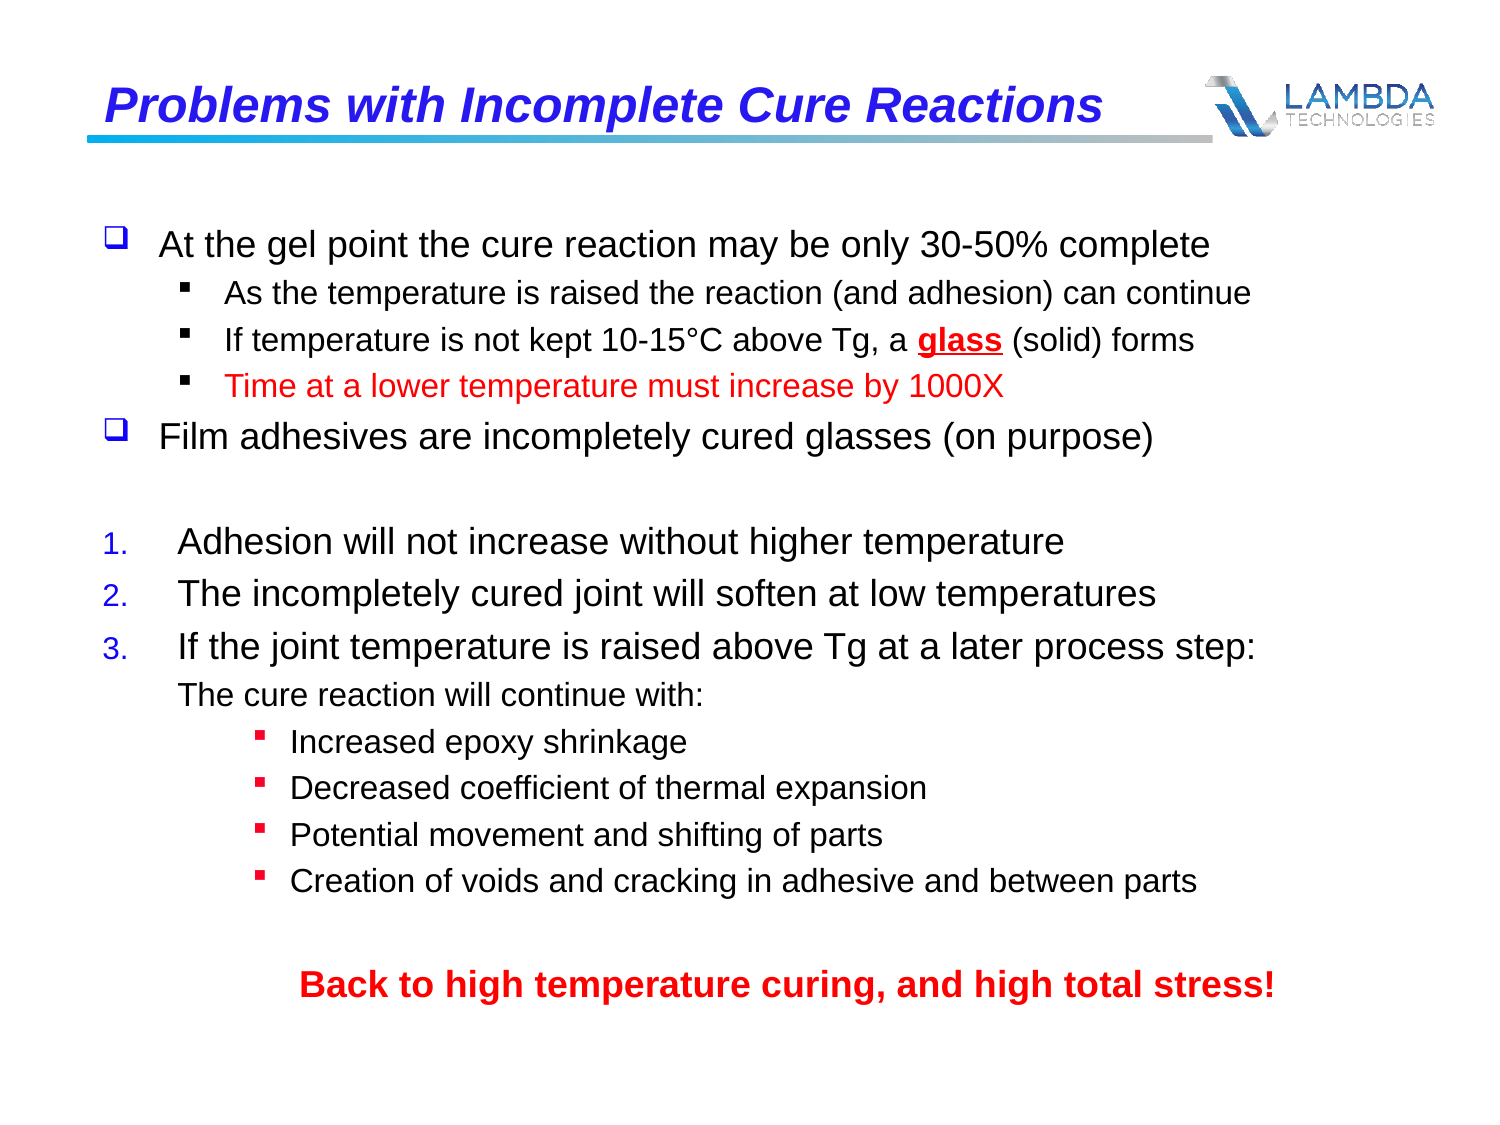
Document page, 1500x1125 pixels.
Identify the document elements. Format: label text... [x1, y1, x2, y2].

title Problems with Incomplete Cure Reactions [89, 51, 1424, 153]
list At the gel point the cure reaction may be only 30-50% complete As the temperature is raised the reaction (and adhesion) can continue If temperature is not kept 10-15°C above Tg, a glass (solid) forms Time at a lower temperature must increase by 1000X Film adhesives are incompletely cured glasses (on purpose) Adhesion will not increase without higher temperature The incompletely cured joint will soften at low temperatures If the joint temperature is raised above Tg at a later process step: The cure reaction will continue with: Increased epoxy shrinkage Decreased coefficient of thermal expansion Potential movement and shifting of parts Creation of voids and cracking in adhesive and between parts Back to high temperature curing, and high total stress! [87, 212, 1489, 1038]
picture [1424, 67, 1434, 137]
